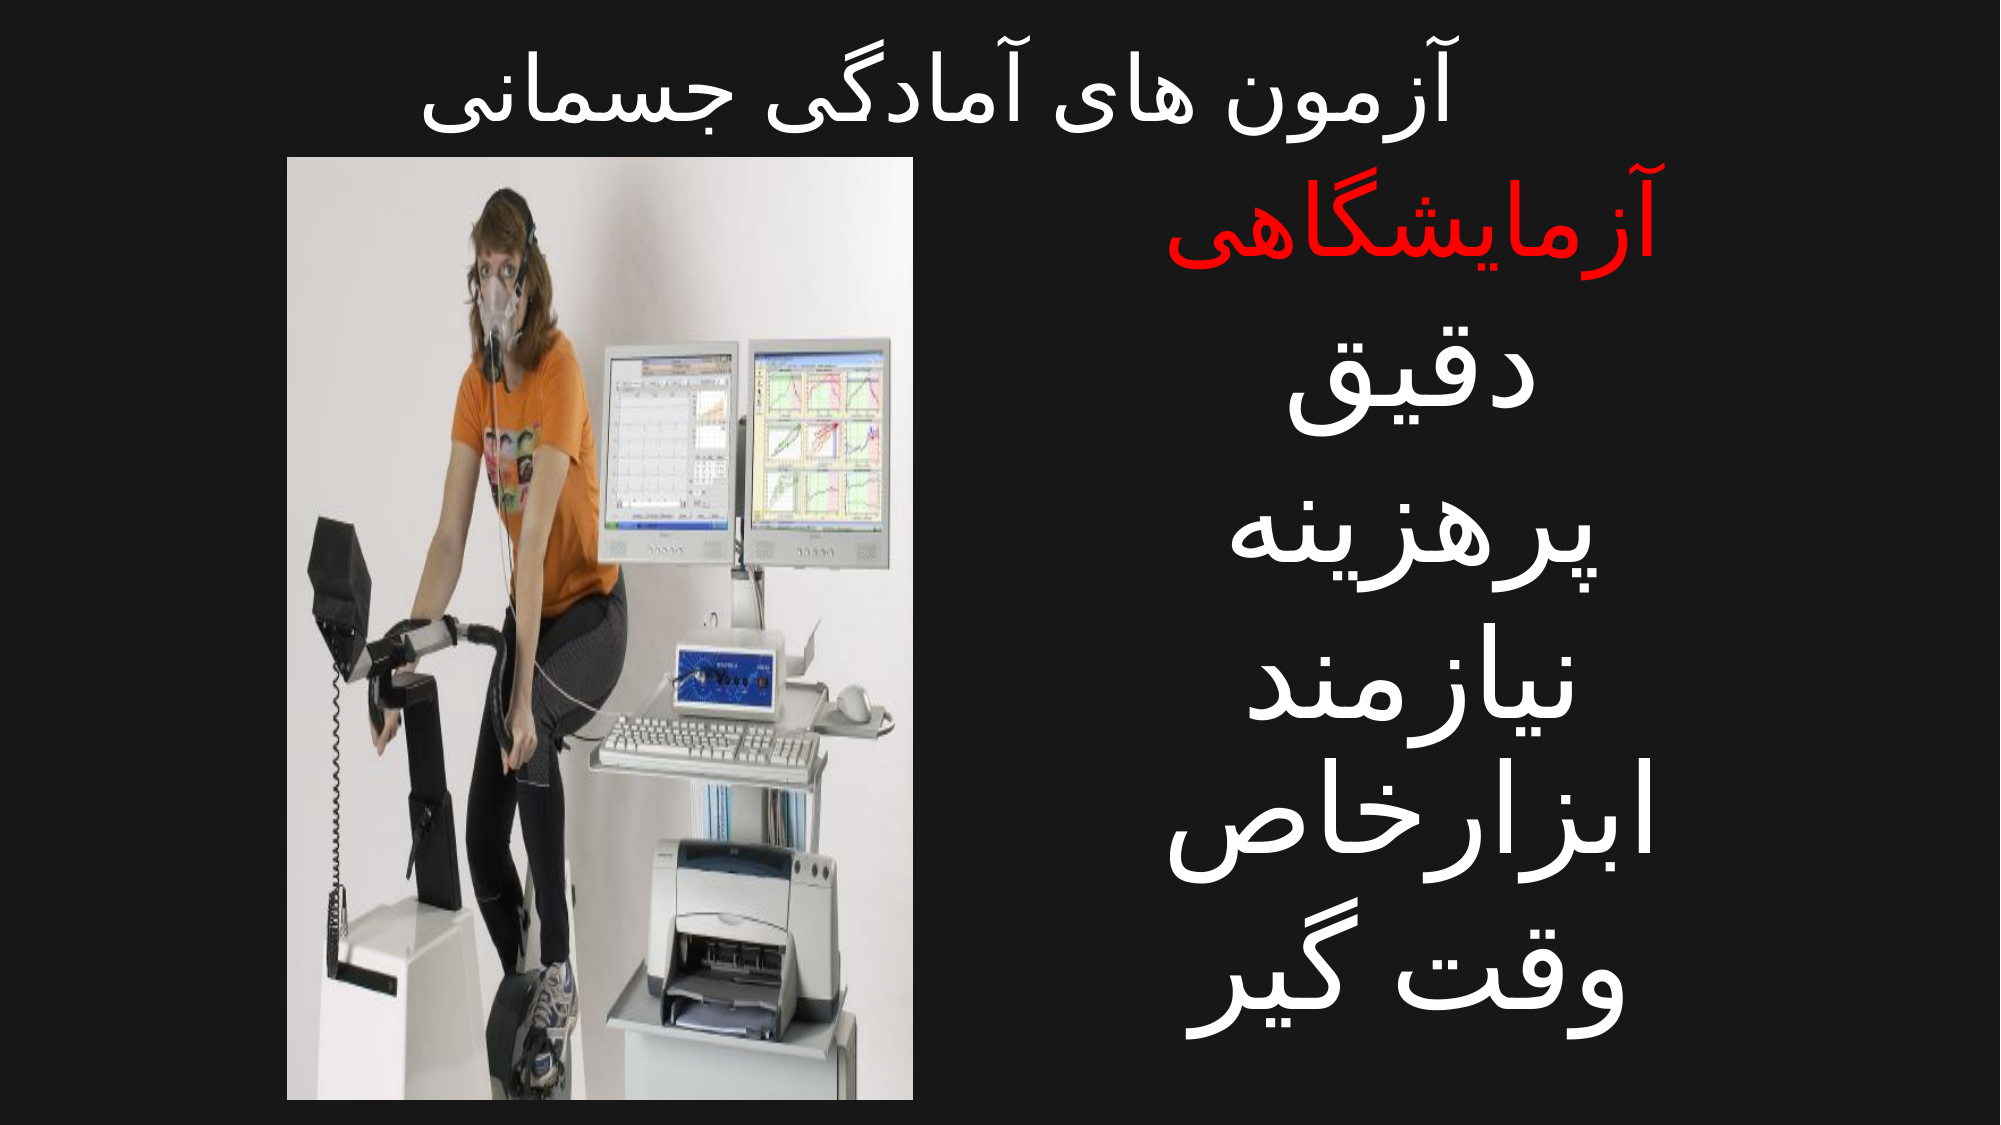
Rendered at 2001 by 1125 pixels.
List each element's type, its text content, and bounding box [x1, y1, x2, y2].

list آزمایشگاهی دقیق پرهزینه نیازمند ابزارخاص وقت گیر [1112, 162, 1713, 1100]
picture [287, 157, 913, 1100]
title آزمون های آمادگی جسمانی [324, 45, 1550, 138]
